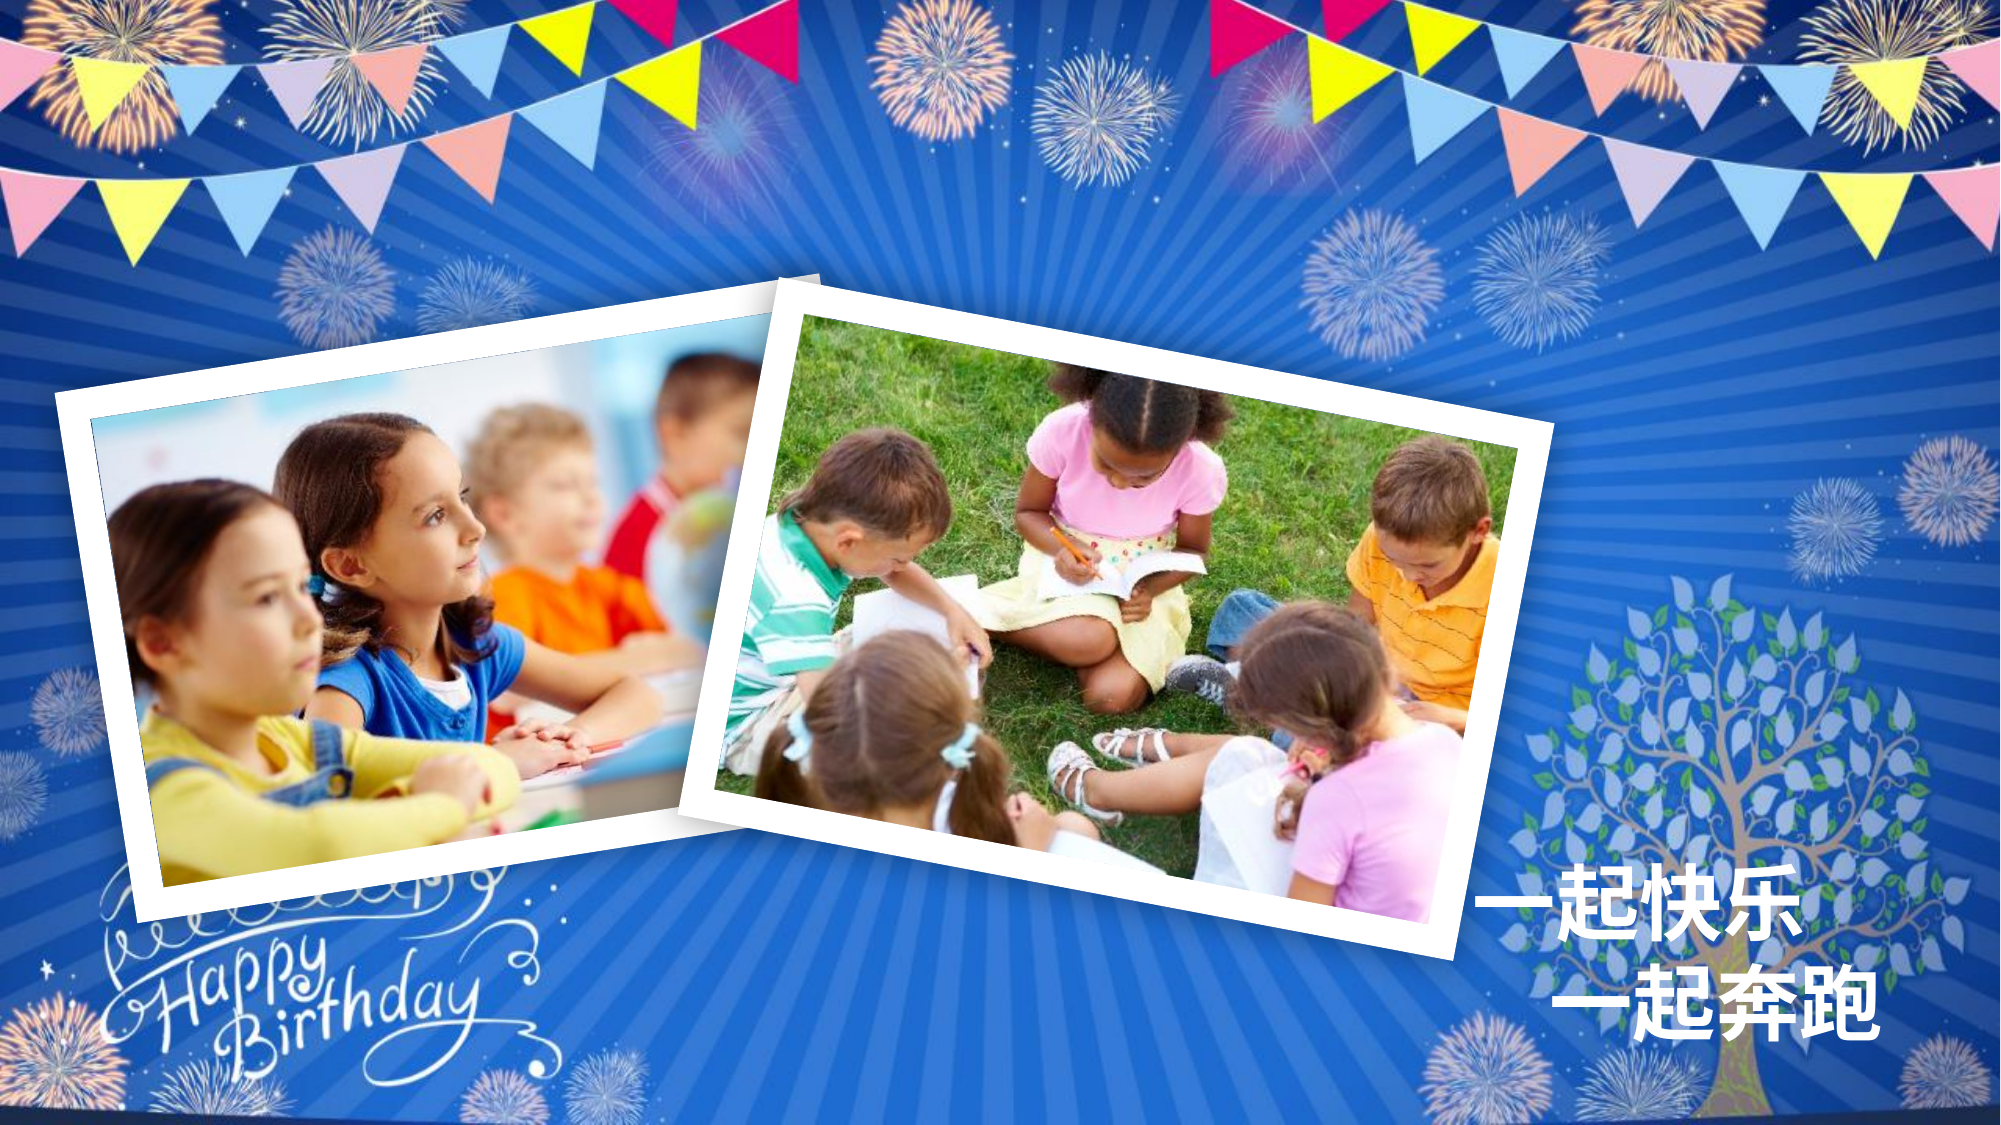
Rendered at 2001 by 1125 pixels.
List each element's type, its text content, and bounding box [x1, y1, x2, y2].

picture [0, 0, 2001, 1125]
text_box 一起快乐 一起奔跑 [1458, 843, 1898, 1059]
